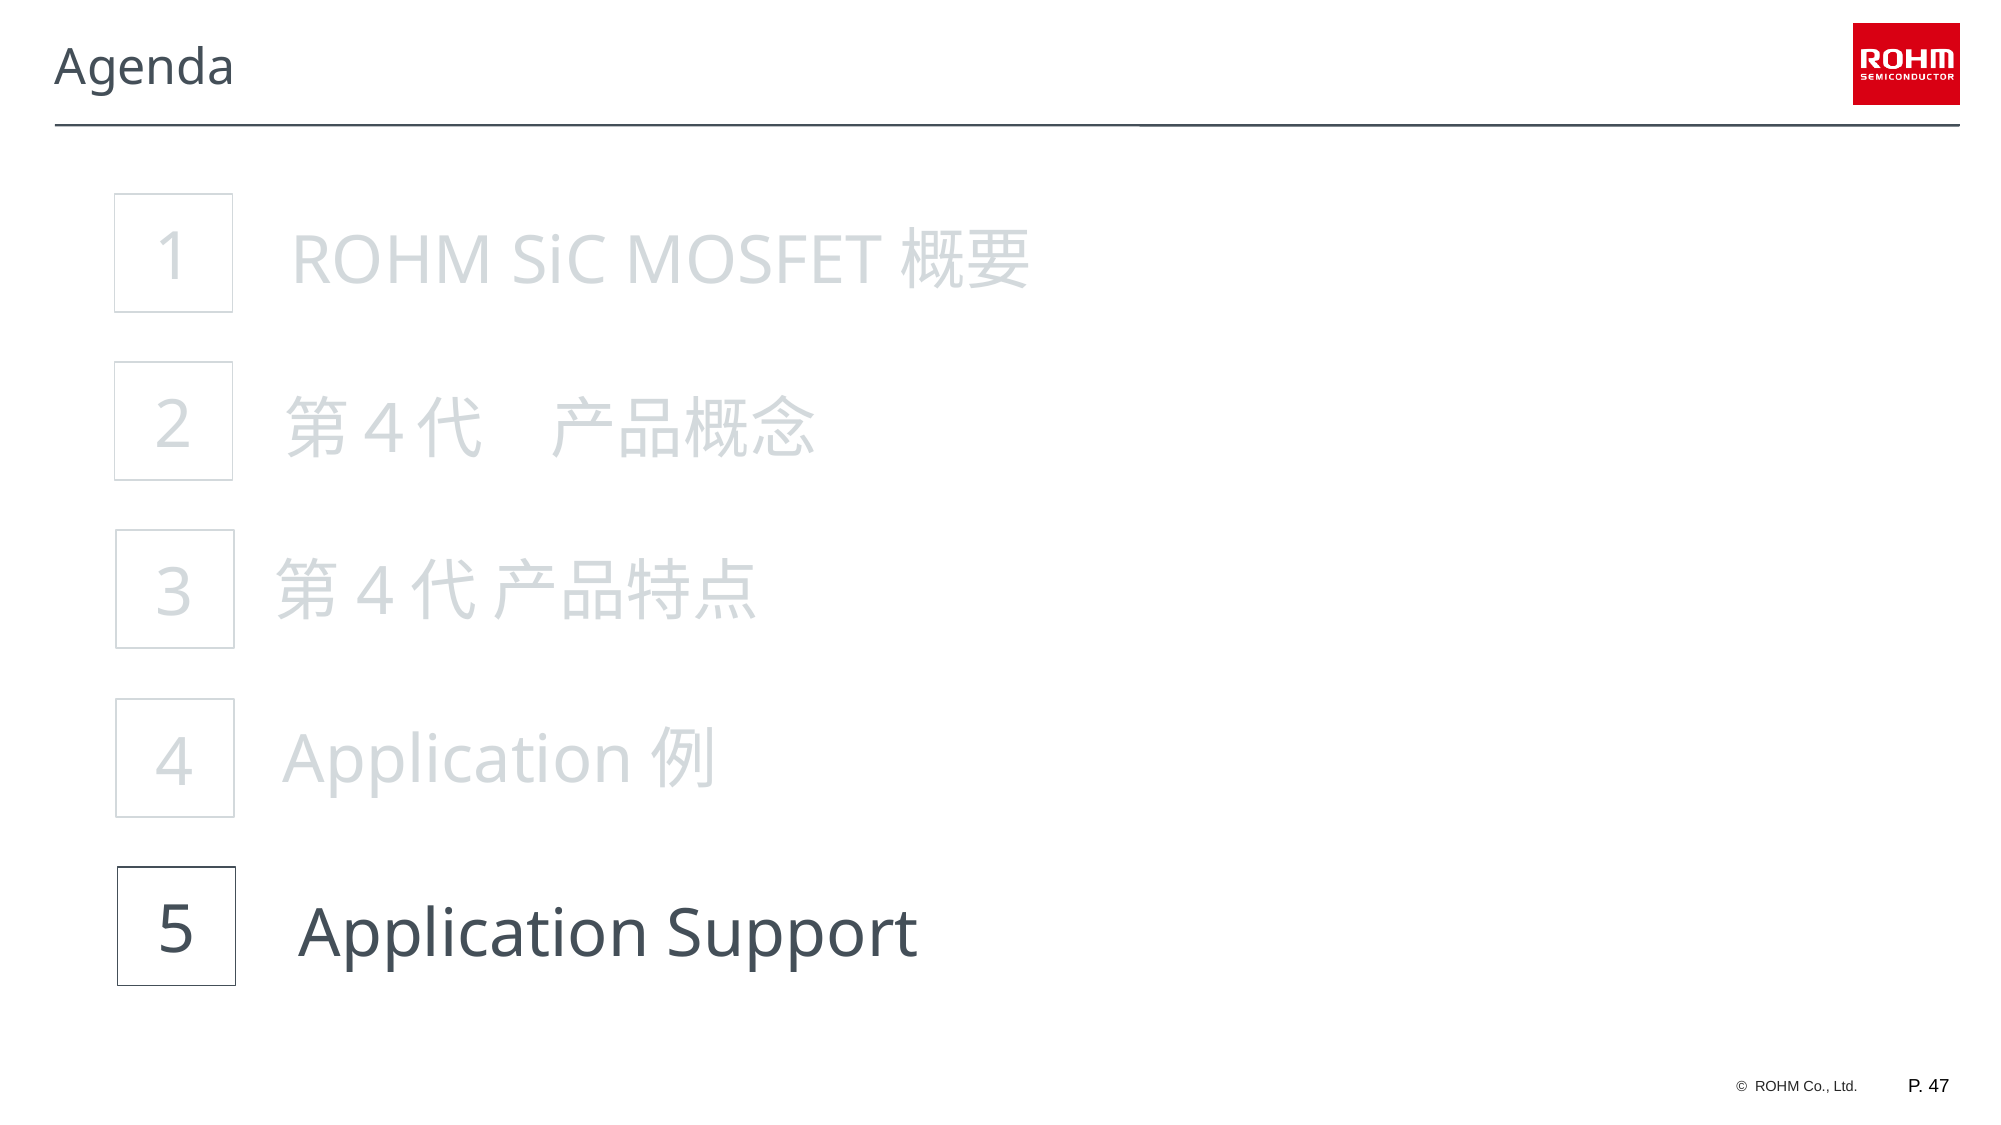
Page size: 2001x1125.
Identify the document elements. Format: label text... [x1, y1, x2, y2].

text_box 第4代 产品特点 [259, 540, 775, 636]
text_box 5 [115, 865, 237, 987]
text_box ROHM SiC MOSFET概要 [275, 209, 1048, 305]
text_box Application例 [267, 708, 733, 804]
text_box Application Support [283, 881, 935, 977]
text_box 第４代 产品概念 [268, 377, 833, 473]
title Agenda [55, 15, 1827, 114]
text_box 3 [114, 528, 236, 650]
text_box 2 [112, 360, 235, 482]
text_box 1 [112, 192, 235, 314]
picture [1853, 23, 1960, 105]
text_box 4 [114, 697, 236, 819]
